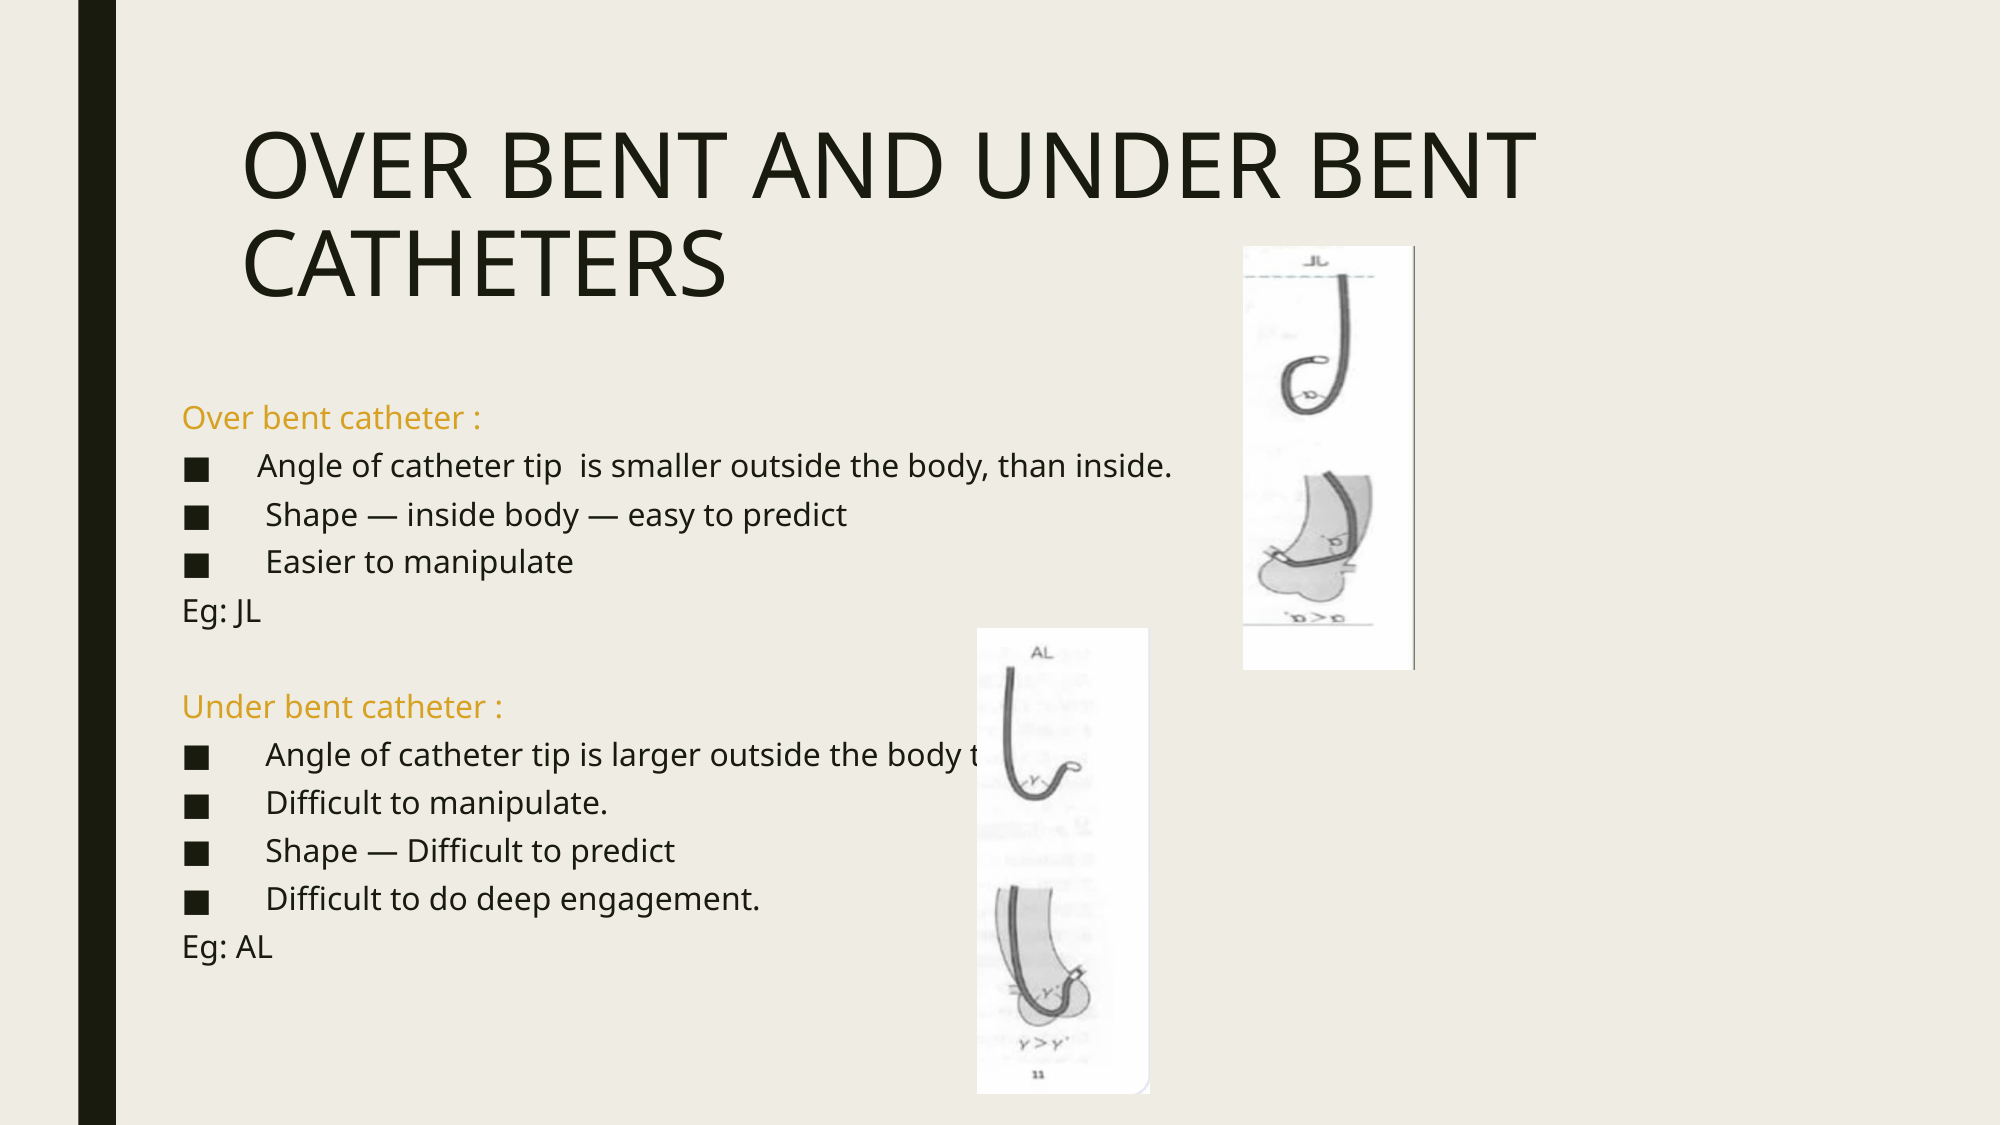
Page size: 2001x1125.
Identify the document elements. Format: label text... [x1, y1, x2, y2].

picture [1243, 246, 1415, 670]
picture [977, 628, 1150, 1094]
list Over bent catheter : Angle of catheter tip is smaller outside the body, than inside. Shape — inside body — easy to predict Easier to manipulate Eg: JL Under bent catheter : Angle of catheter tip is larger outside the body than inside. Difficult to manipulate. Shape — Difficult to predict Difficult to do deep engagement. Eg: AL [166, 393, 1742, 981]
title OVER BENT AND UNDER BENT CATHETERS [225, 112, 1800, 357]
